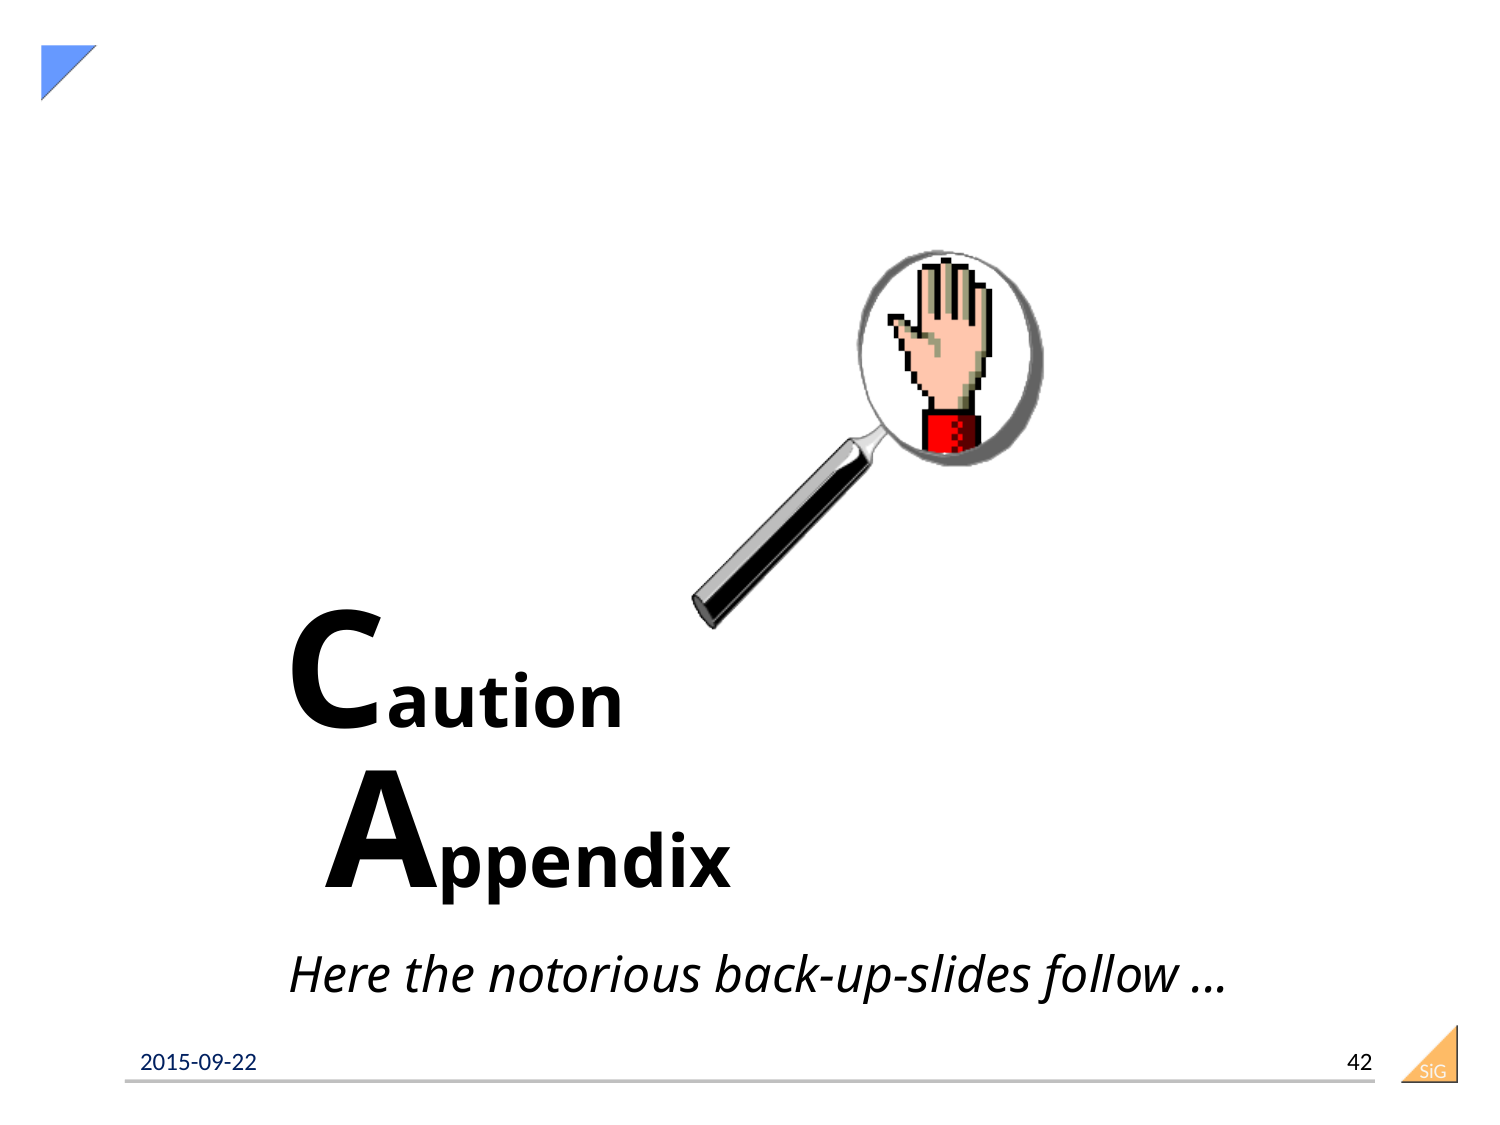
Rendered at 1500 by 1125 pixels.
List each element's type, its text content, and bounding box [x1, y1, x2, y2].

footer [513, 1038, 987, 1100]
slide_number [125, 1038, 513, 1100]
title Caution Appendix [268, 545, 1238, 937]
picture [40, 44, 98, 102]
picture [1400, 1024, 1458, 1083]
picture [690, 244, 1046, 633]
slide_number 42 [987, 1037, 1388, 1100]
text_box Here the notorious back-up-slides follow ... [162, 937, 1357, 1025]
